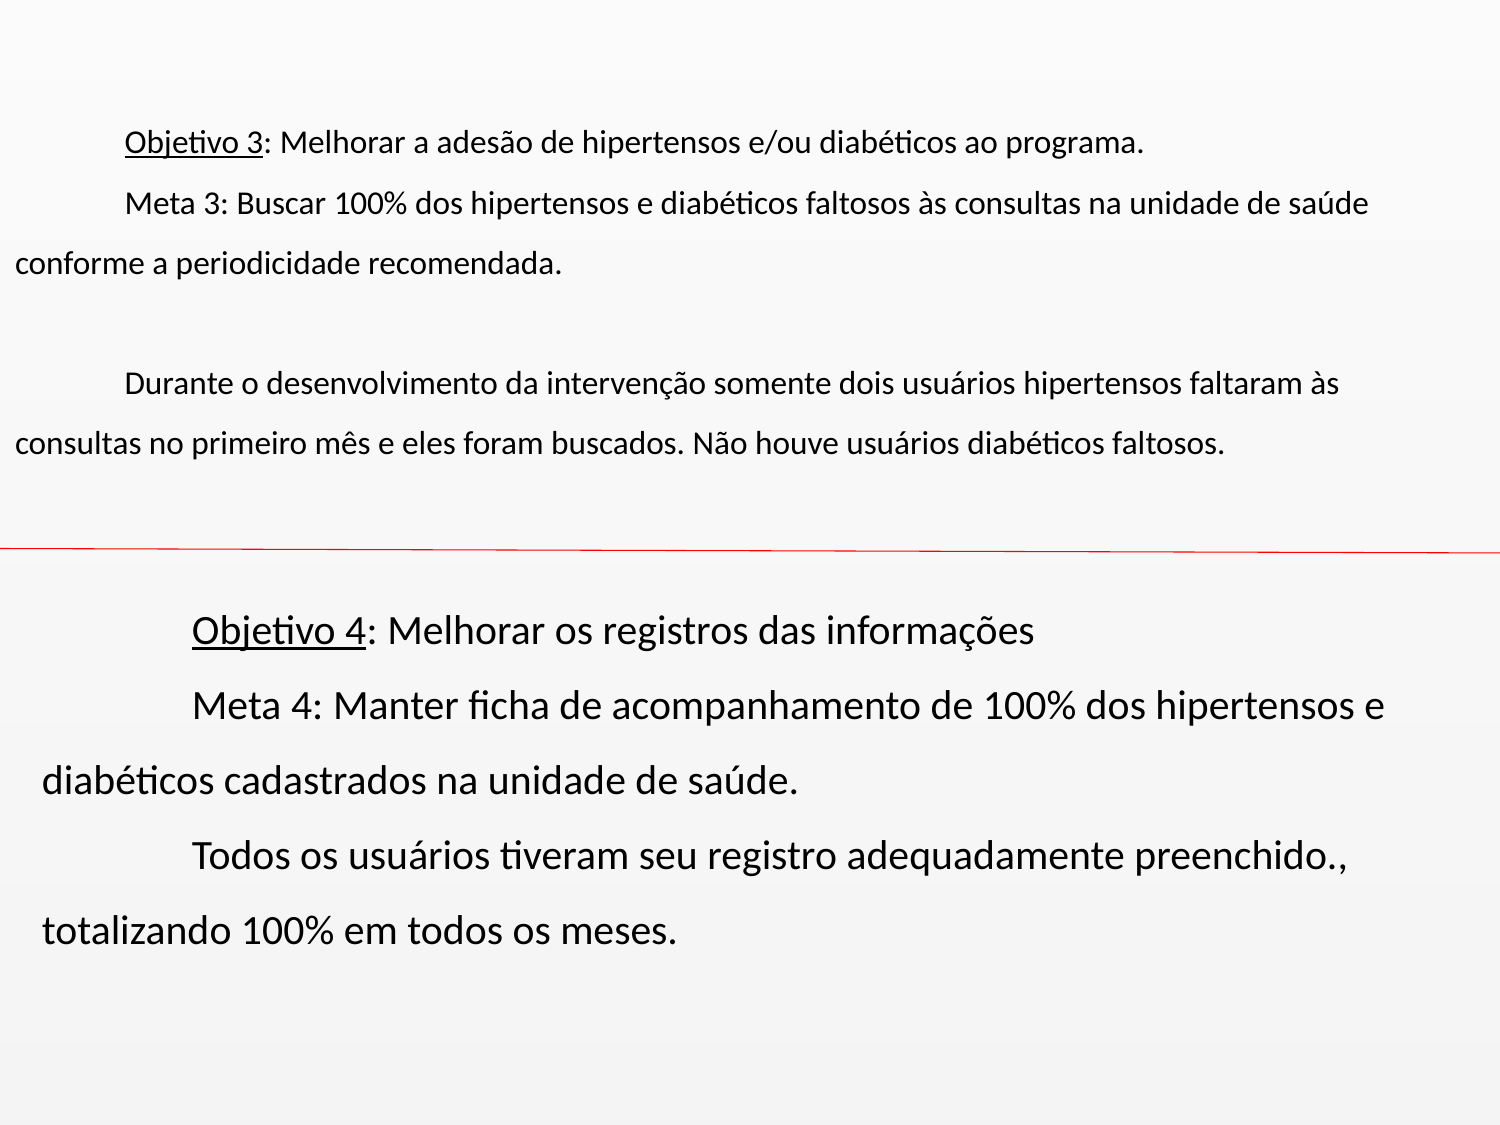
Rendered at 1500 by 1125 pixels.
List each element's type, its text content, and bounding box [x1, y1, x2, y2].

list Objetivo 4: Melhorar os registros das informações Meta 4: Manter ficha de acompanhamento de 100% dos hipertensos e diabéticos cadastrados na unidade de saúde. Todos os usuários tiveram seu registro adequadamente preenchido., totalizando 100% em todos os meses. [26, 570, 1500, 1029]
title Objetivo 3: Melhorar a adesão de hipertensos e/ou diabéticos ao programa. Meta 3: Buscar 100% dos hipertensos e diabéticos faltosos às consultas na unidade de saúde conforme a periodicidade recomendada. Durante o desenvolvimento da intervenção somente dois usuários hipertensos faltaram às consultas no primeiro mês e eles foram buscados. Não houve usuários diabéticos faltosos. [0, 33, 1474, 509]
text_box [0, 548, 1500, 553]
